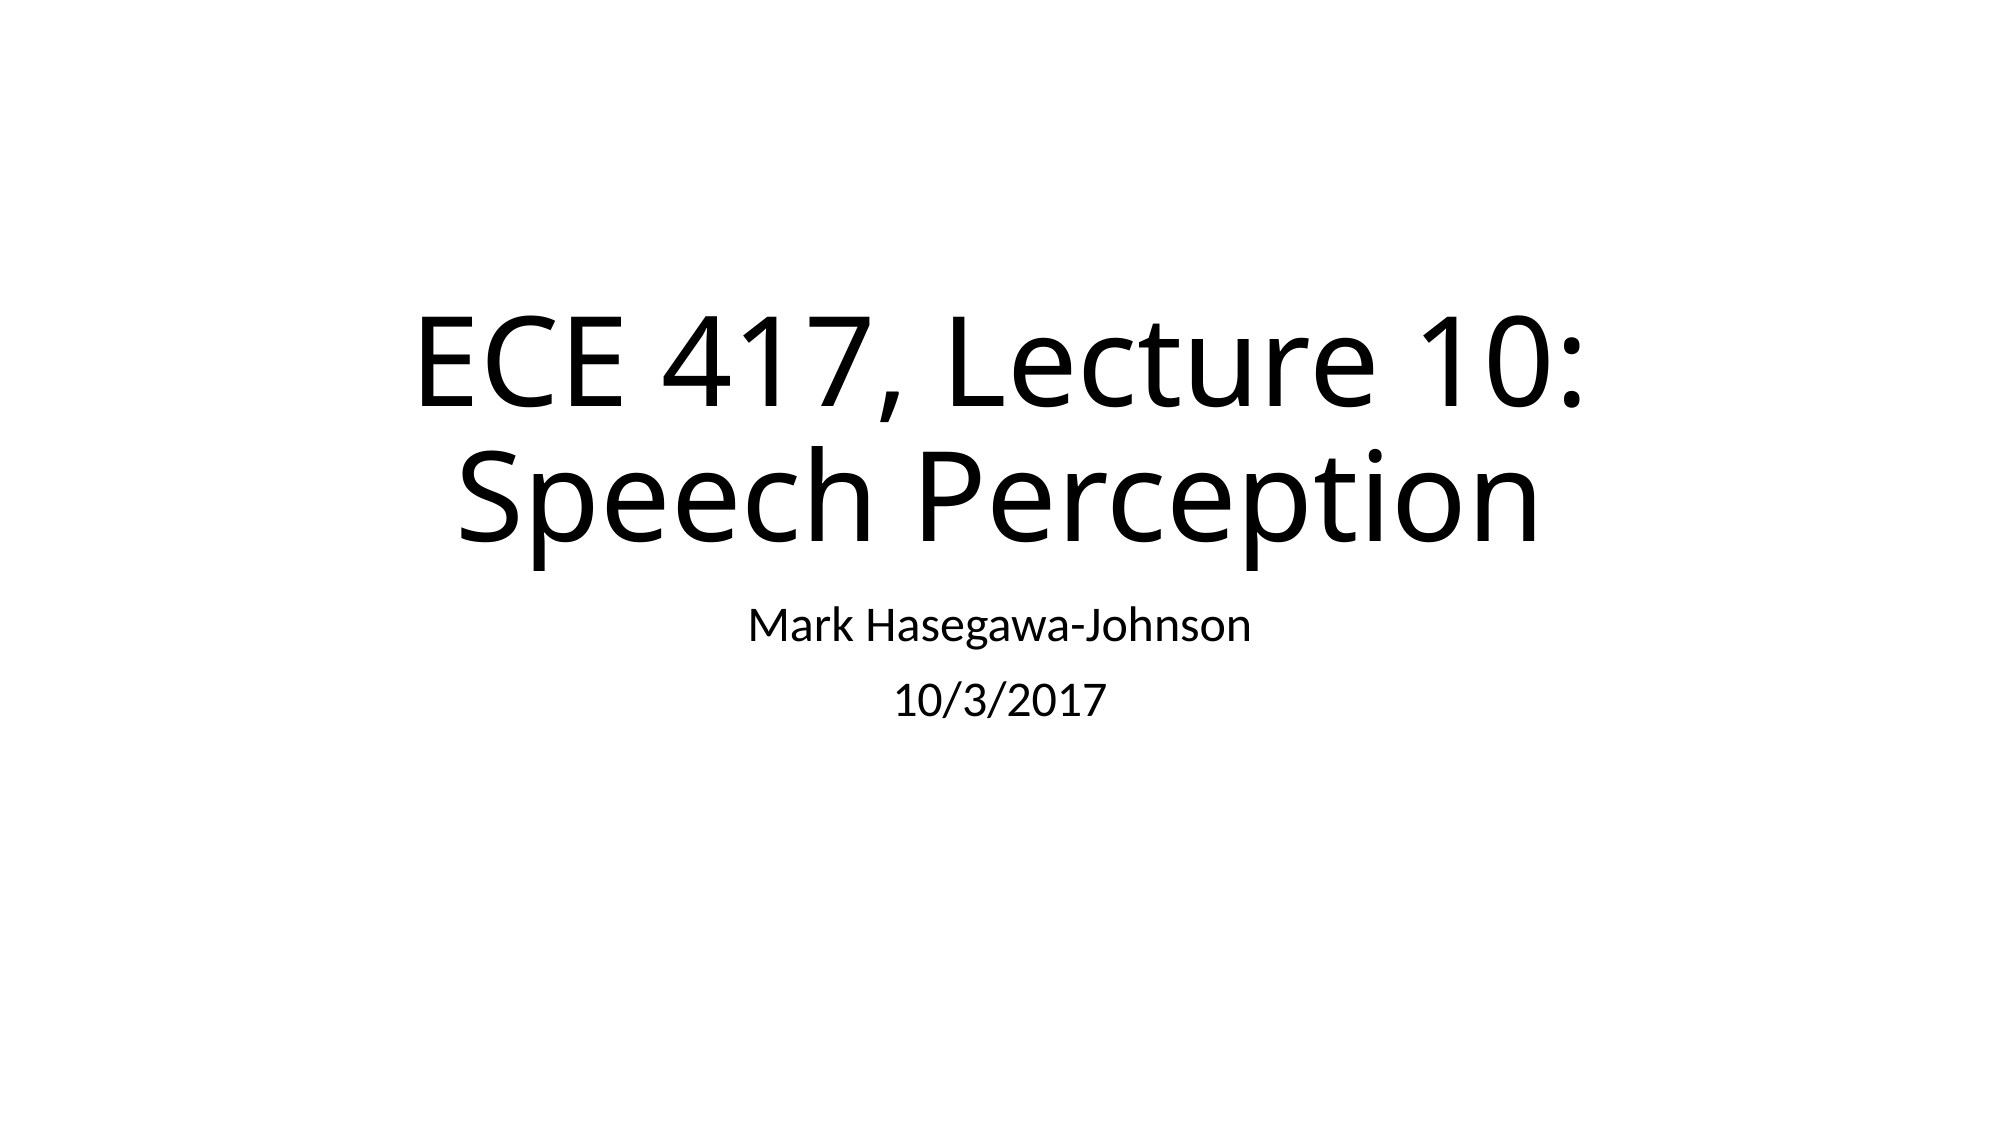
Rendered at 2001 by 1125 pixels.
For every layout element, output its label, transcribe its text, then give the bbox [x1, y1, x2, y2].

subtitle Mark Hasegawa-Johnson 10/3/2017 [249, 590, 1750, 863]
title ECE 417, Lecture 10: Speech Perception [249, 184, 1750, 576]
